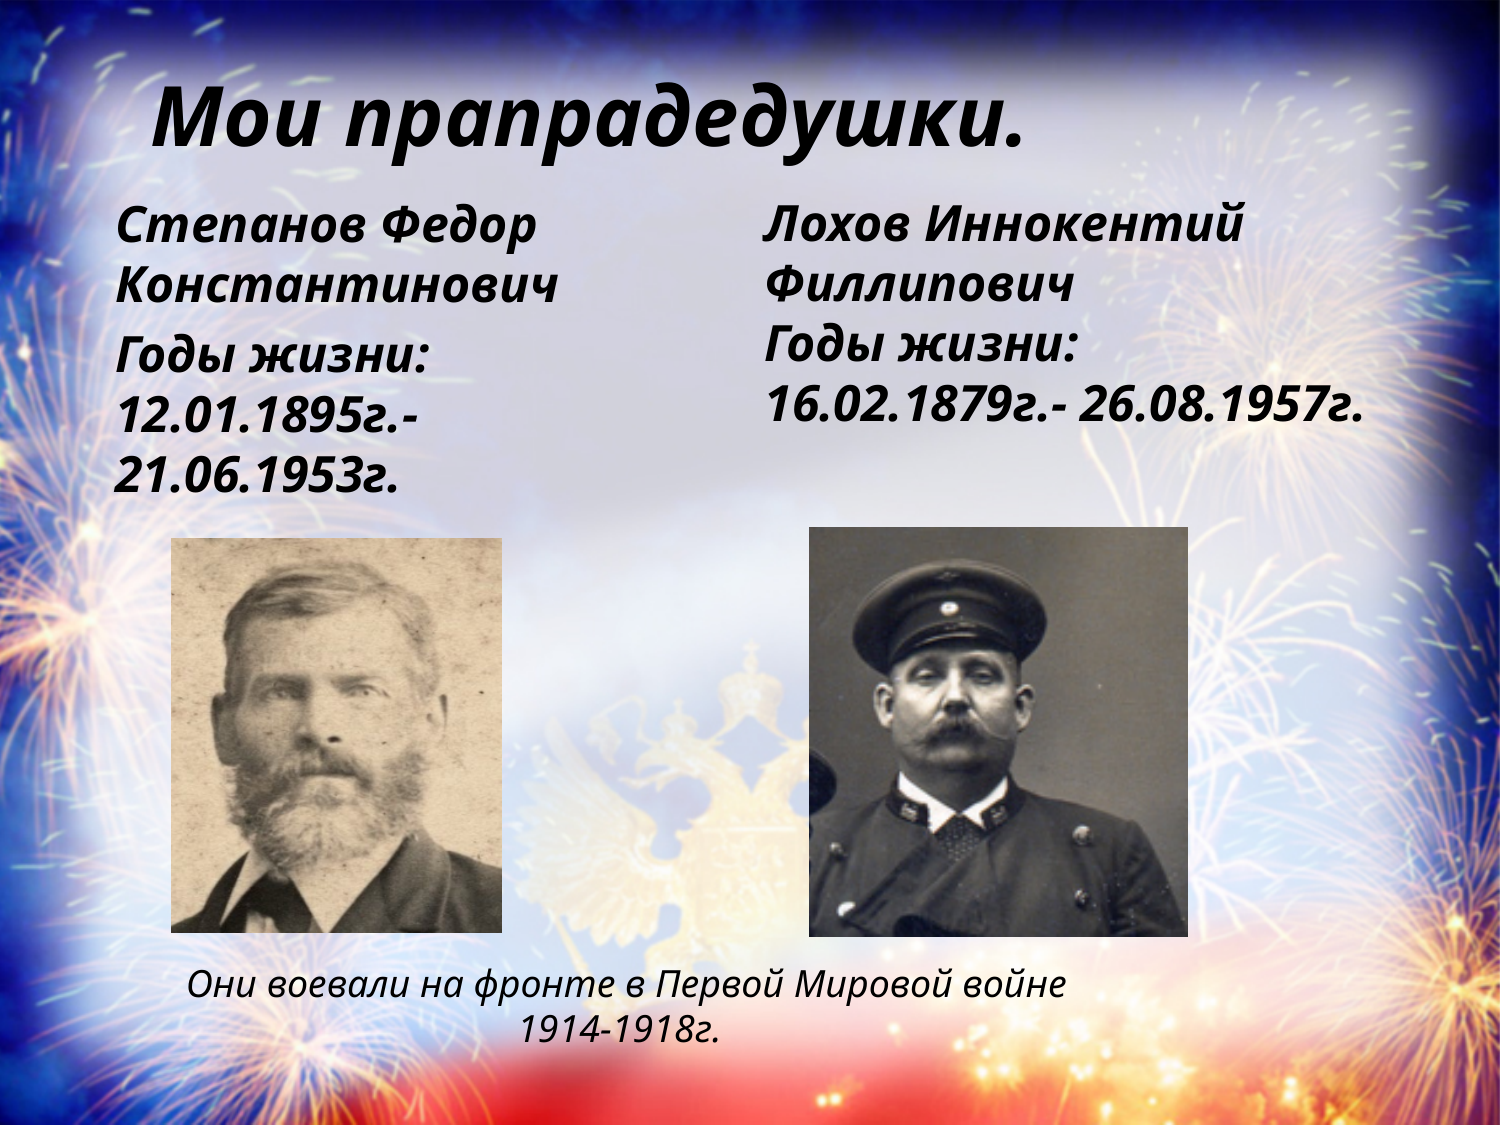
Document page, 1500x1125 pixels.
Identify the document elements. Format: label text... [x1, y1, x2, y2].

text_box Лохов Иннокентий Филлипович Годы жизни: 16.02.1879г.- 26.08.1957г. [750, 184, 1471, 440]
title Мои прапрадедушки. [135, 54, 1341, 171]
list Степанов Федор Константинович Годы жизни: 12.01.1895г.- 21.06.1953г. [100, 184, 622, 954]
picture [0, 0, 1500, 1125]
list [170, 538, 503, 933]
text_box Они воевали на фронте в Первой Мировой войне 1914-1918г. [171, 952, 1258, 1057]
